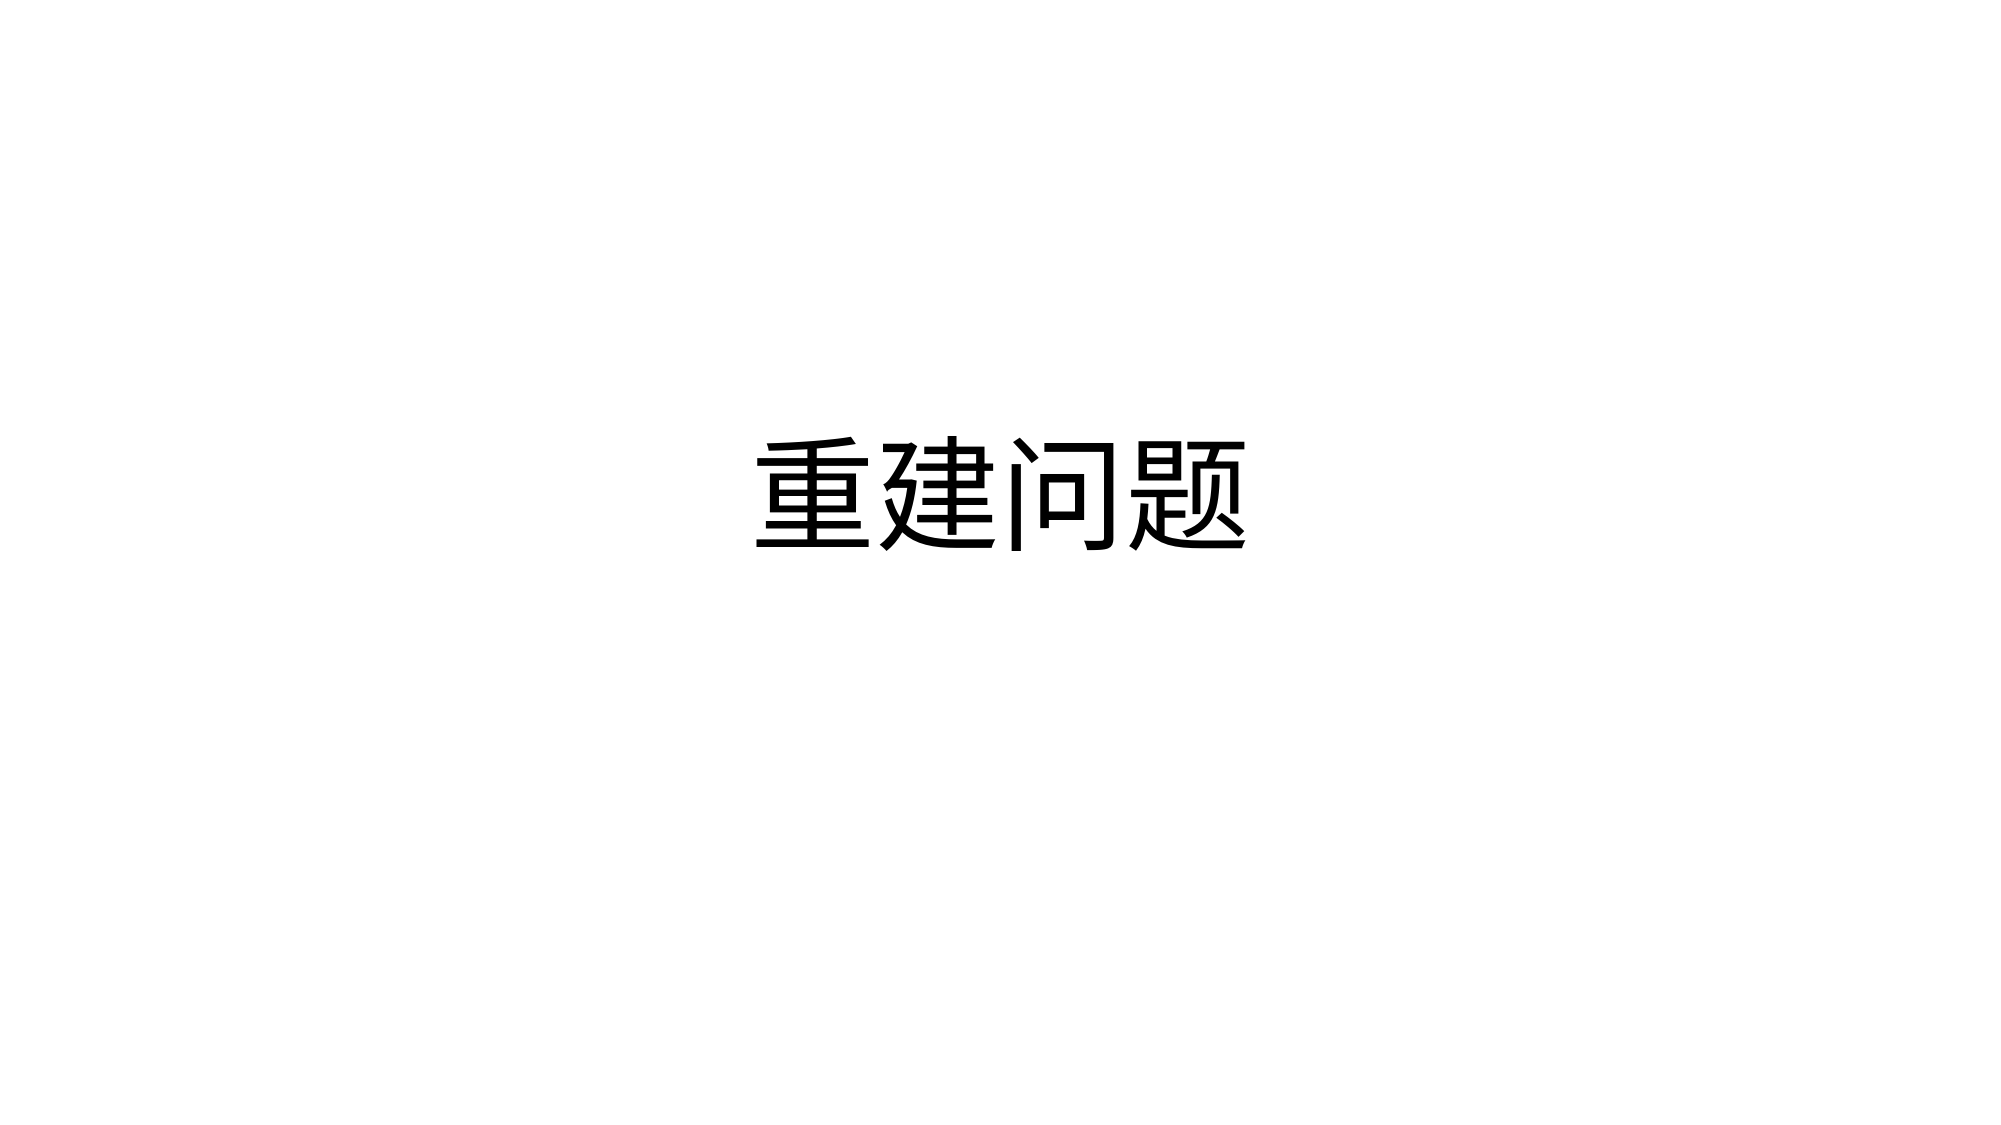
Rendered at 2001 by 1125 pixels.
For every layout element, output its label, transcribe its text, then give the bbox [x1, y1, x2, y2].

title 重建问题 [249, 184, 1750, 576]
